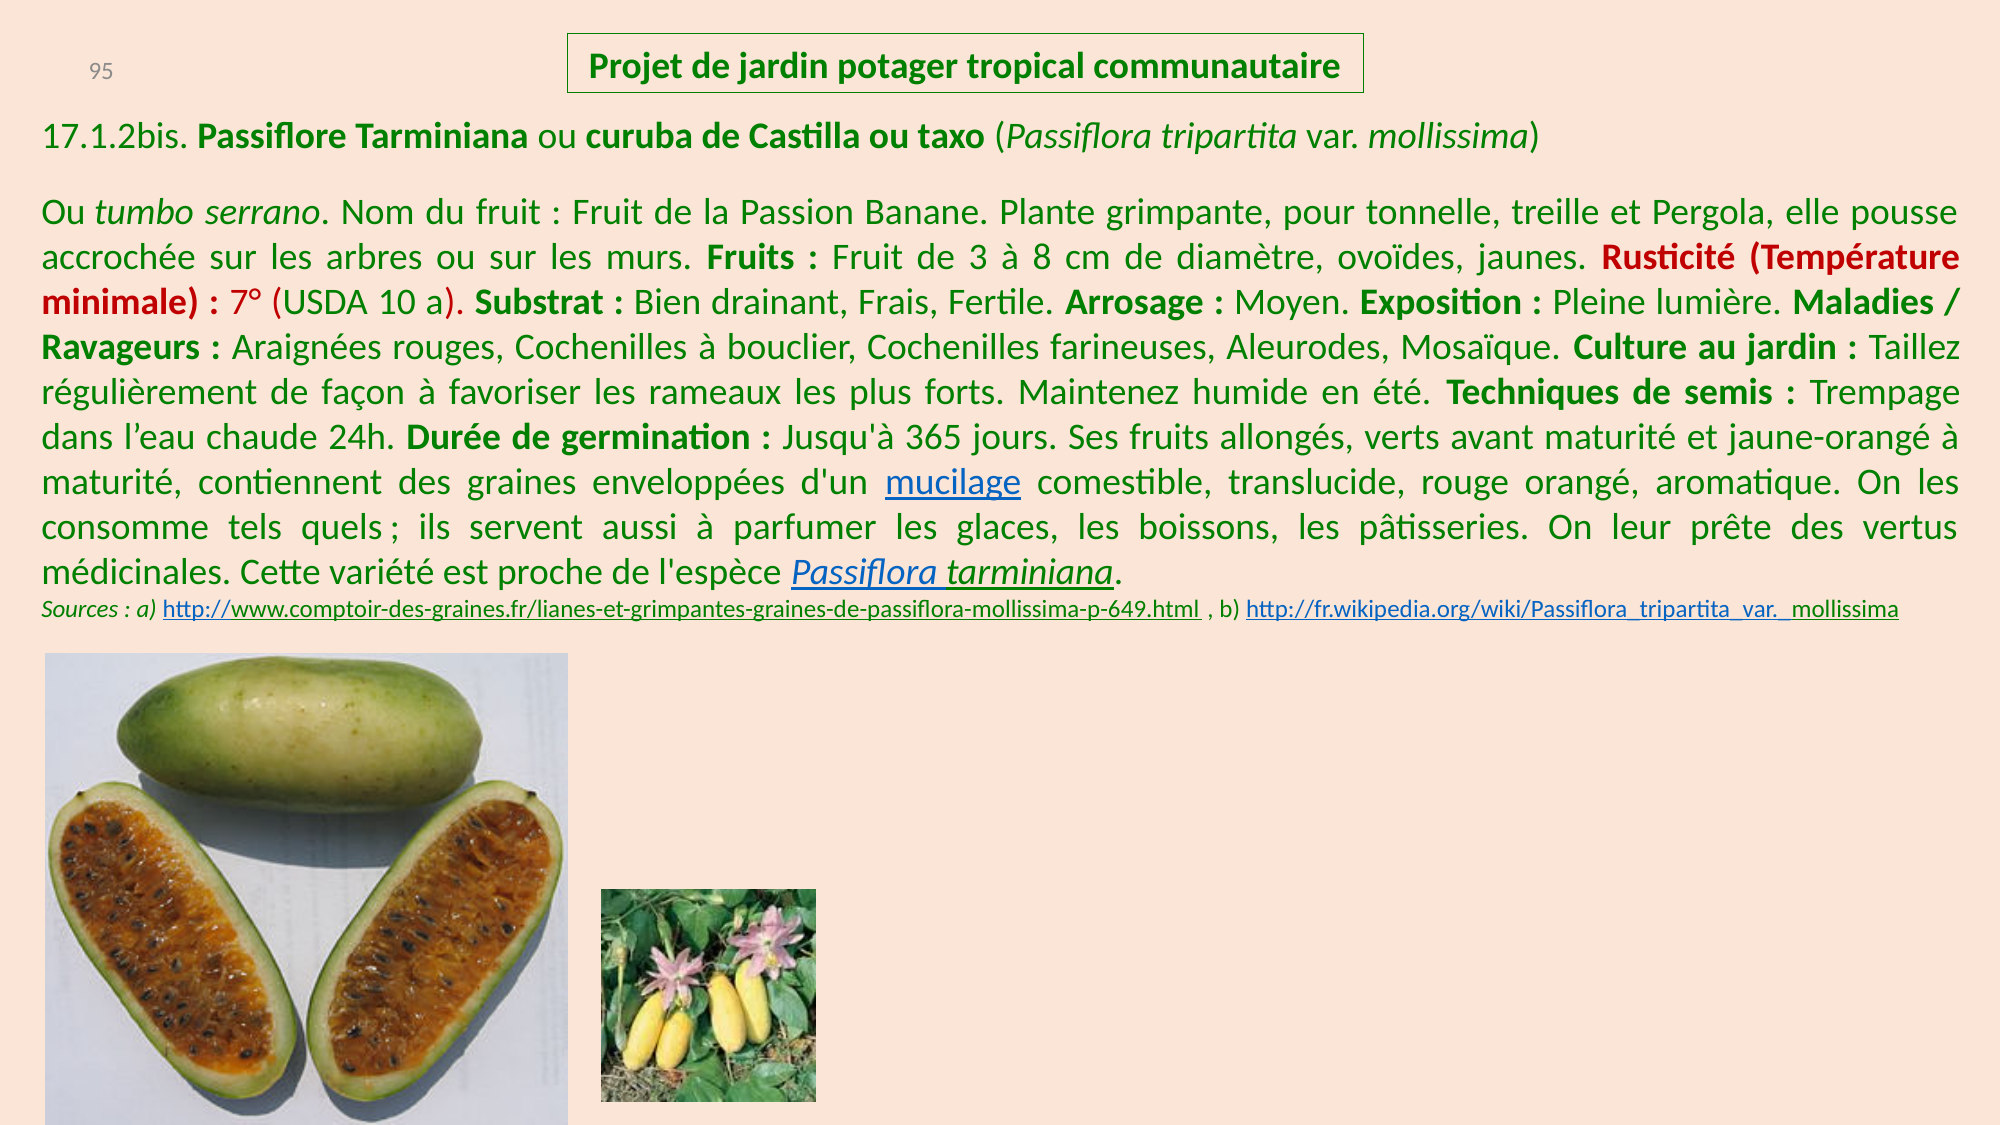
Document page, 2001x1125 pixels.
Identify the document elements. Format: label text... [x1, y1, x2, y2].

slide_number 95 [39, 38, 129, 100]
text_box 17.1.2bis. Passiflore Tarminiana ou curuba de Castilla ou taxo (Passiflora tripartita var. mollissima) [26, 103, 1633, 164]
picture [45, 653, 568, 1125]
text_box Ou tumbo serrano. Nom du fruit : Fruit de la Passion Banane. Plante grimpante, pour tonnelle, treille et Pergola, elle pousse accrochée sur les arbres ou sur les murs. Fruits : Fruit de 3 à 8 cm de diamètre, ovoïdes, jaunes. Rusticité (Température minimale) : 7° (USDA 10 a). Substrat : Bien drainant, Frais, Fertile. Arrosage : Moyen. Exposition : Pleine lumière. Maladies / Ravageurs : Araignées rouges, Cochenilles à bouclier, Cochenilles farineuses, Aleurodes, Mosaïque. Culture au jardin : Taillez régulièrement de façon à favoriser les rameaux les plus forts. Maintenez humide en été. Techniques de semis : Trempage dans l’eau chaude 24h. Durée de germination : Jusqu'à 365 jours. Ses fruits allongés, verts avant maturité et jaune-orangé à maturité, contiennent des graines enveloppées d'un mucilage comestible, translucide, rouge orangé, aromatique. On les consomme tels quels ; ils servent aussi à parfumer les glaces, les boissons, les pâtisseries. On leur prête des vertus médicinales. Cette variété est proche de l'espèce Passiflora tarminiana. Sources : a) http://www.comptoir-des-graines.fr/lianes-et-grimpantes-graines-de-passiflora-mollissima-p-649.html , b) http://fr.wikipedia.org/wiki/Passiflora_tripartita_var._mollissima [26, 179, 1976, 630]
text_box Projet de jardin potager tropical communautaire [567, 33, 1364, 93]
picture [601, 889, 816, 1102]
